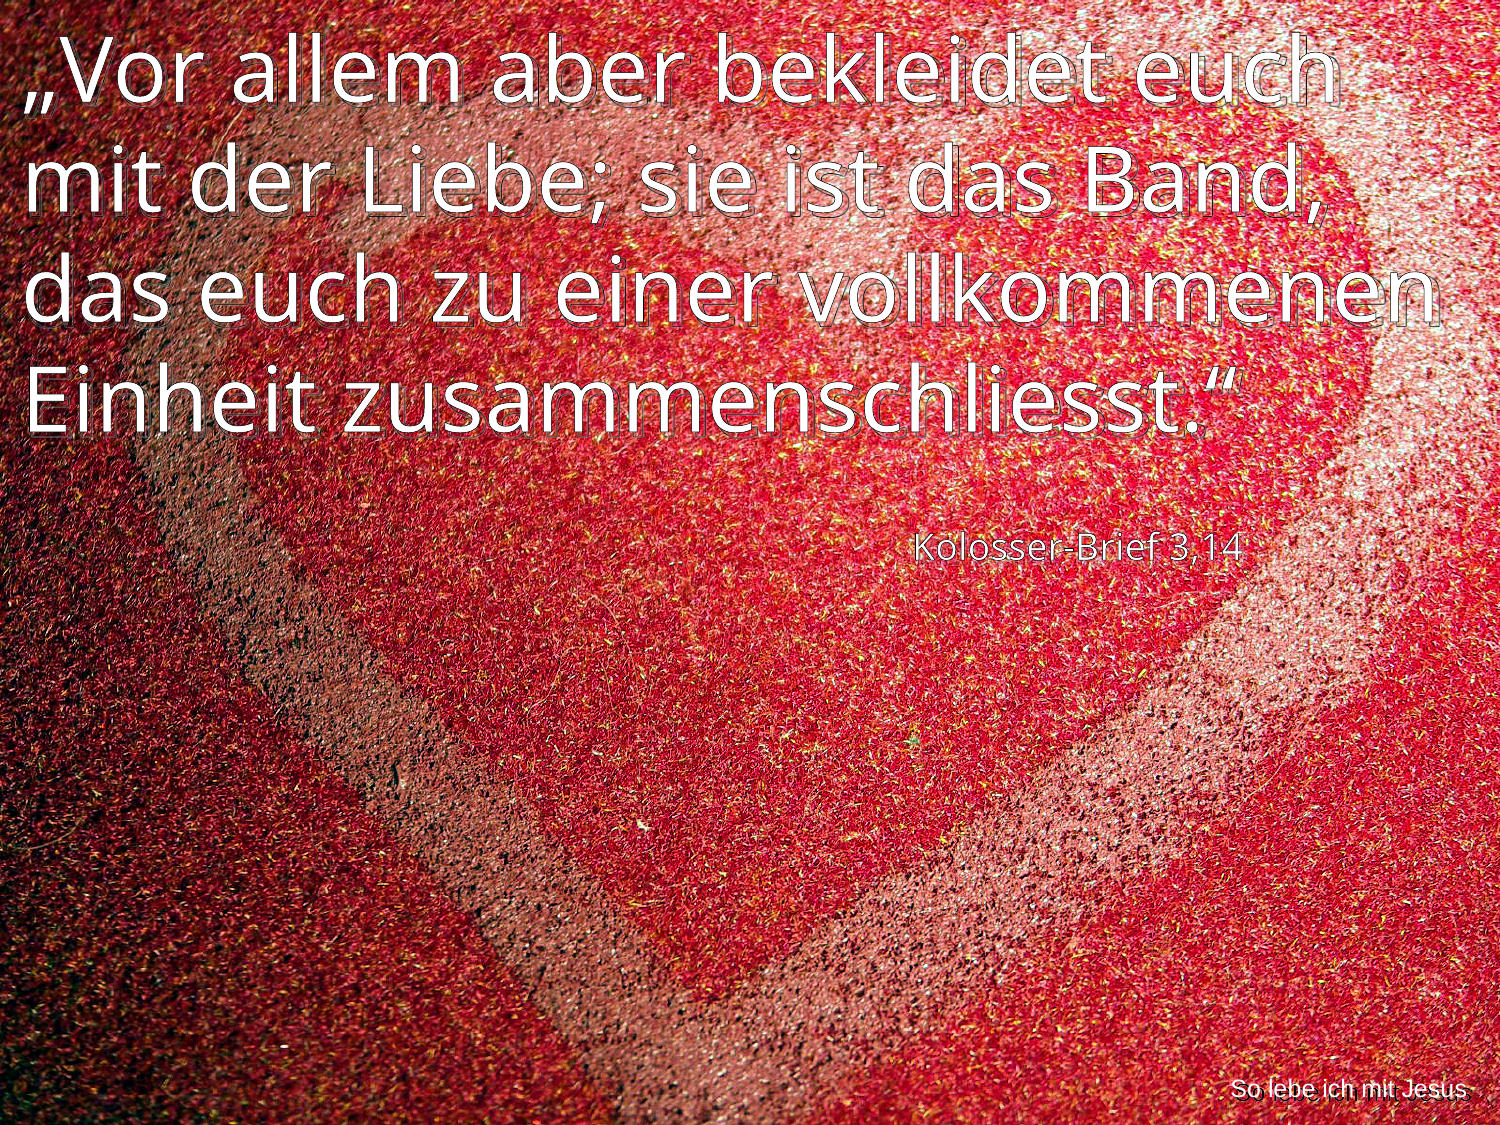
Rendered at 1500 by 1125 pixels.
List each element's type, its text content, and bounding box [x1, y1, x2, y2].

text_box „Vor allem aber bekleidet euch mit der Liebe; sie ist das Band, das euch zu einer vollkommenen Einheit zusammenschliesst.“ [5, 2, 1483, 458]
text_box Kolosser-Brief 3,14 [277, 515, 1258, 575]
subtitle So lebe ich mit Jesus [856, 1070, 1483, 1118]
picture [0, 0, 1500, 1125]
